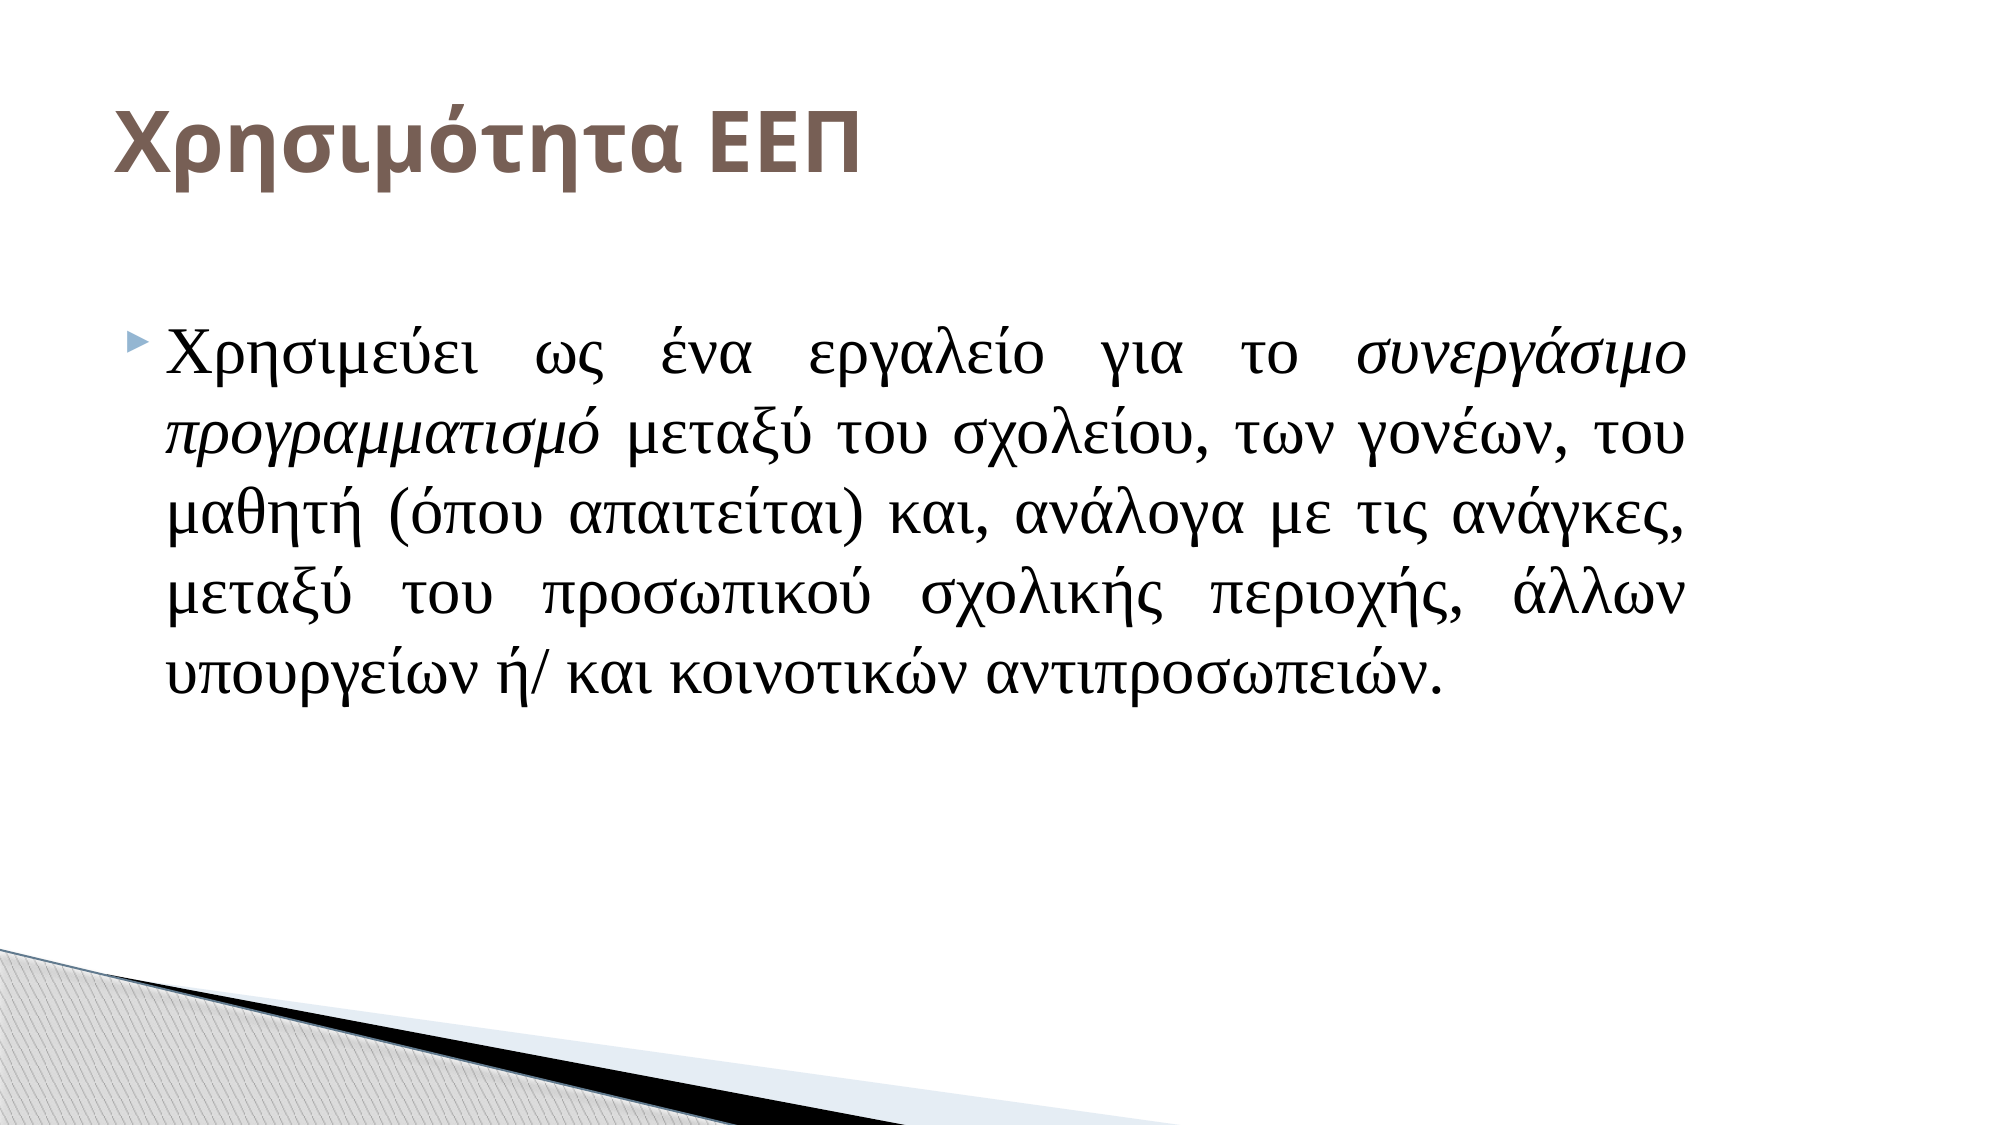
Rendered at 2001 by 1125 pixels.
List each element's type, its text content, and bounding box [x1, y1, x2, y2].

list Χρησιμεύει ως ένα εργαλείο για το συνεργάσιμο προγραμματισμό μεταξύ του σχολείου, των γονέων, του μαθητή (όπου απαιτείται) και, ανάλογα με τις ανάγκες, μεταξύ του προσωπικού σχολικής περιοχής, άλλων υπουργείων ή/ και κοινοτικών αντιπροσωπειών. [90, 299, 1703, 975]
title Χρησιμότητα ΕΕΠ [99, 45, 1900, 233]
